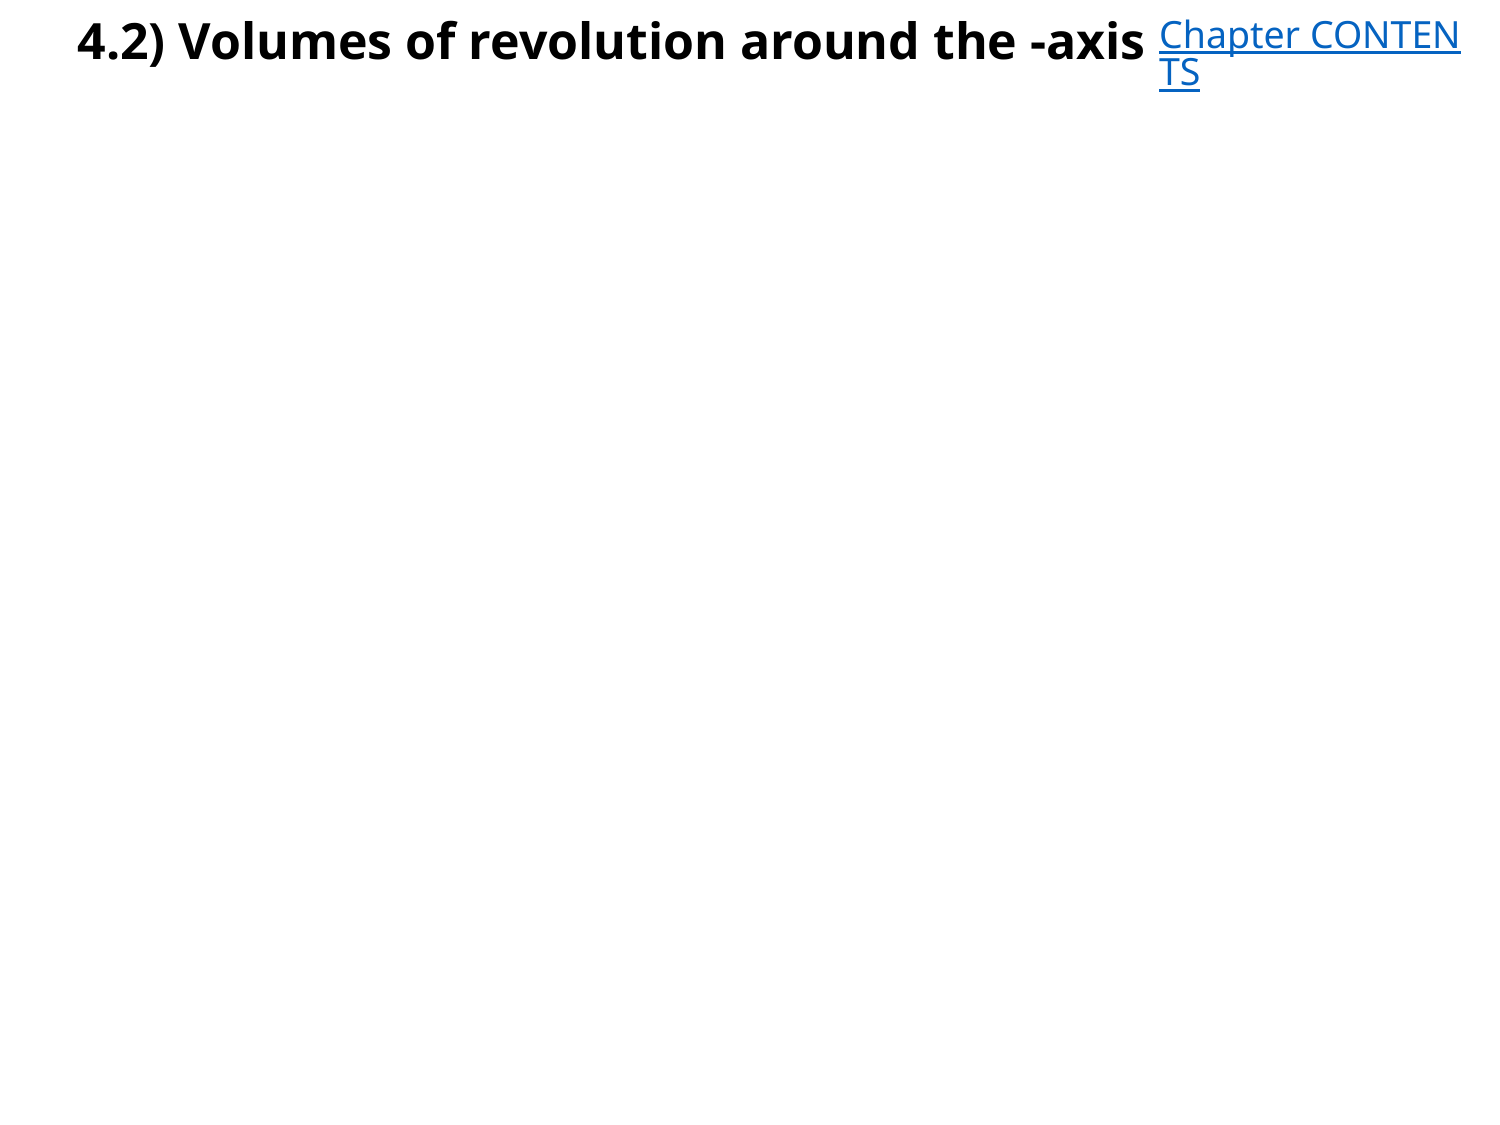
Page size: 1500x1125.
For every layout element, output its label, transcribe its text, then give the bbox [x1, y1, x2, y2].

text_box Chapter CONTENTS [1144, 3, 1491, 70]
